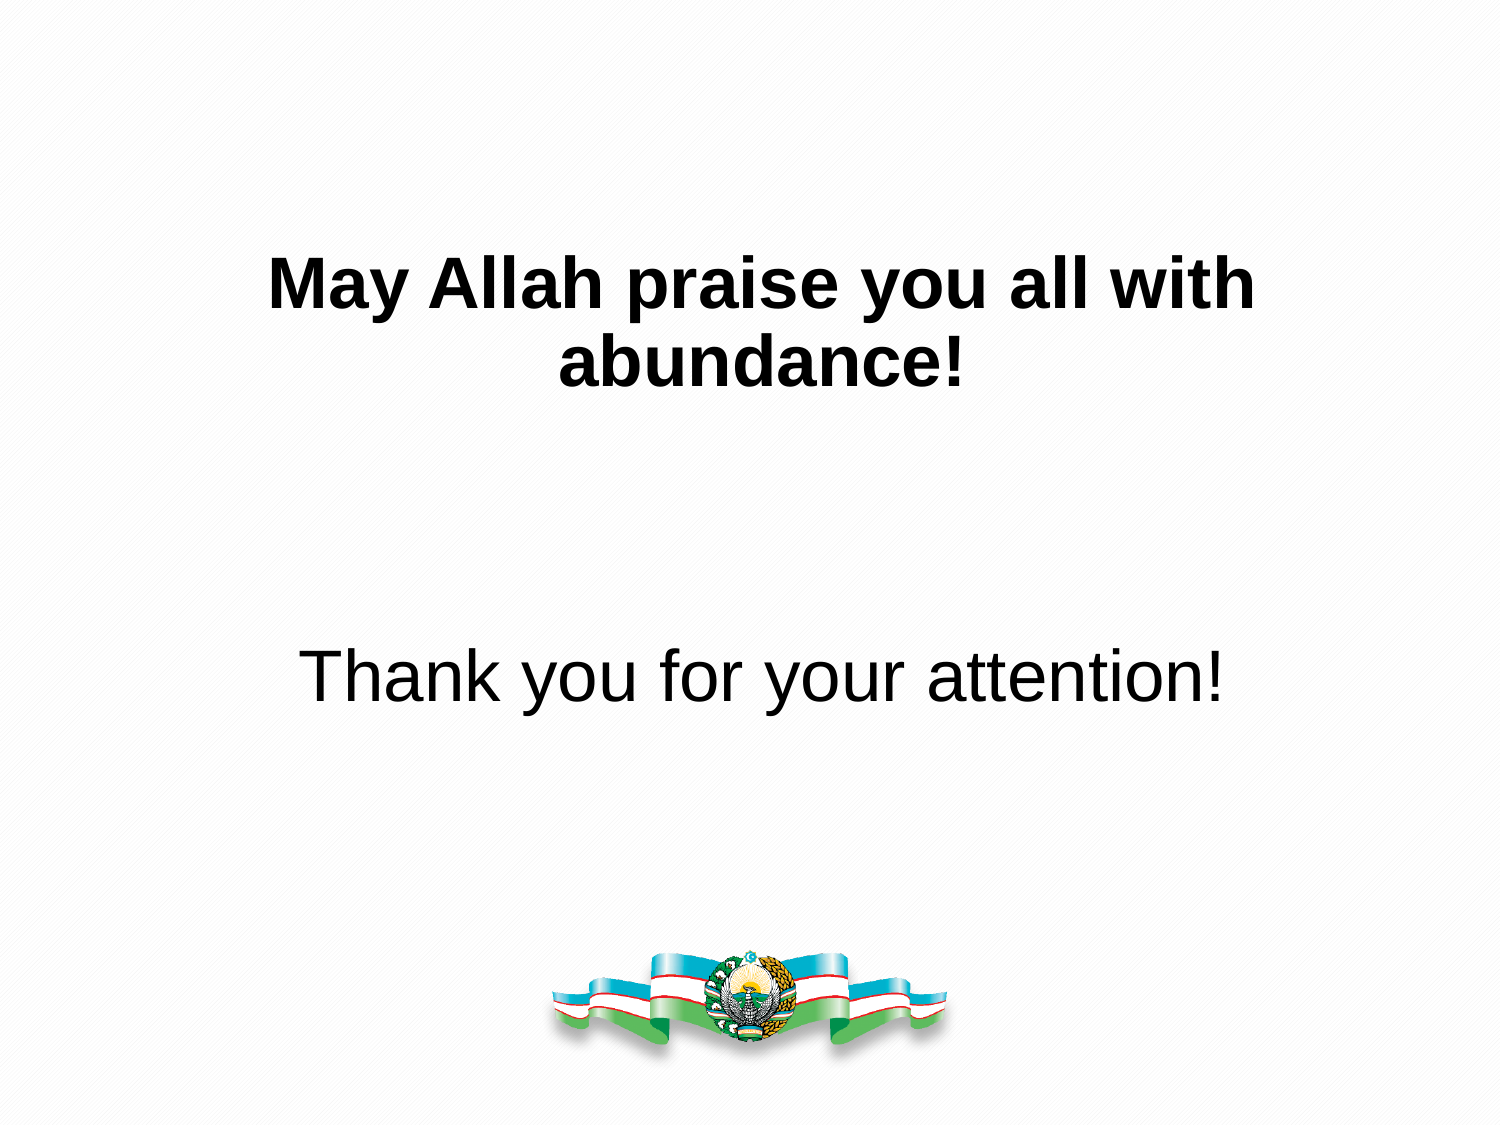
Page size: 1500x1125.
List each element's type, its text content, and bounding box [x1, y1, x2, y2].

title May Allah praise you all with abundance! Thank you for your attention! [115, 237, 1410, 725]
picture [538, 947, 962, 1079]
